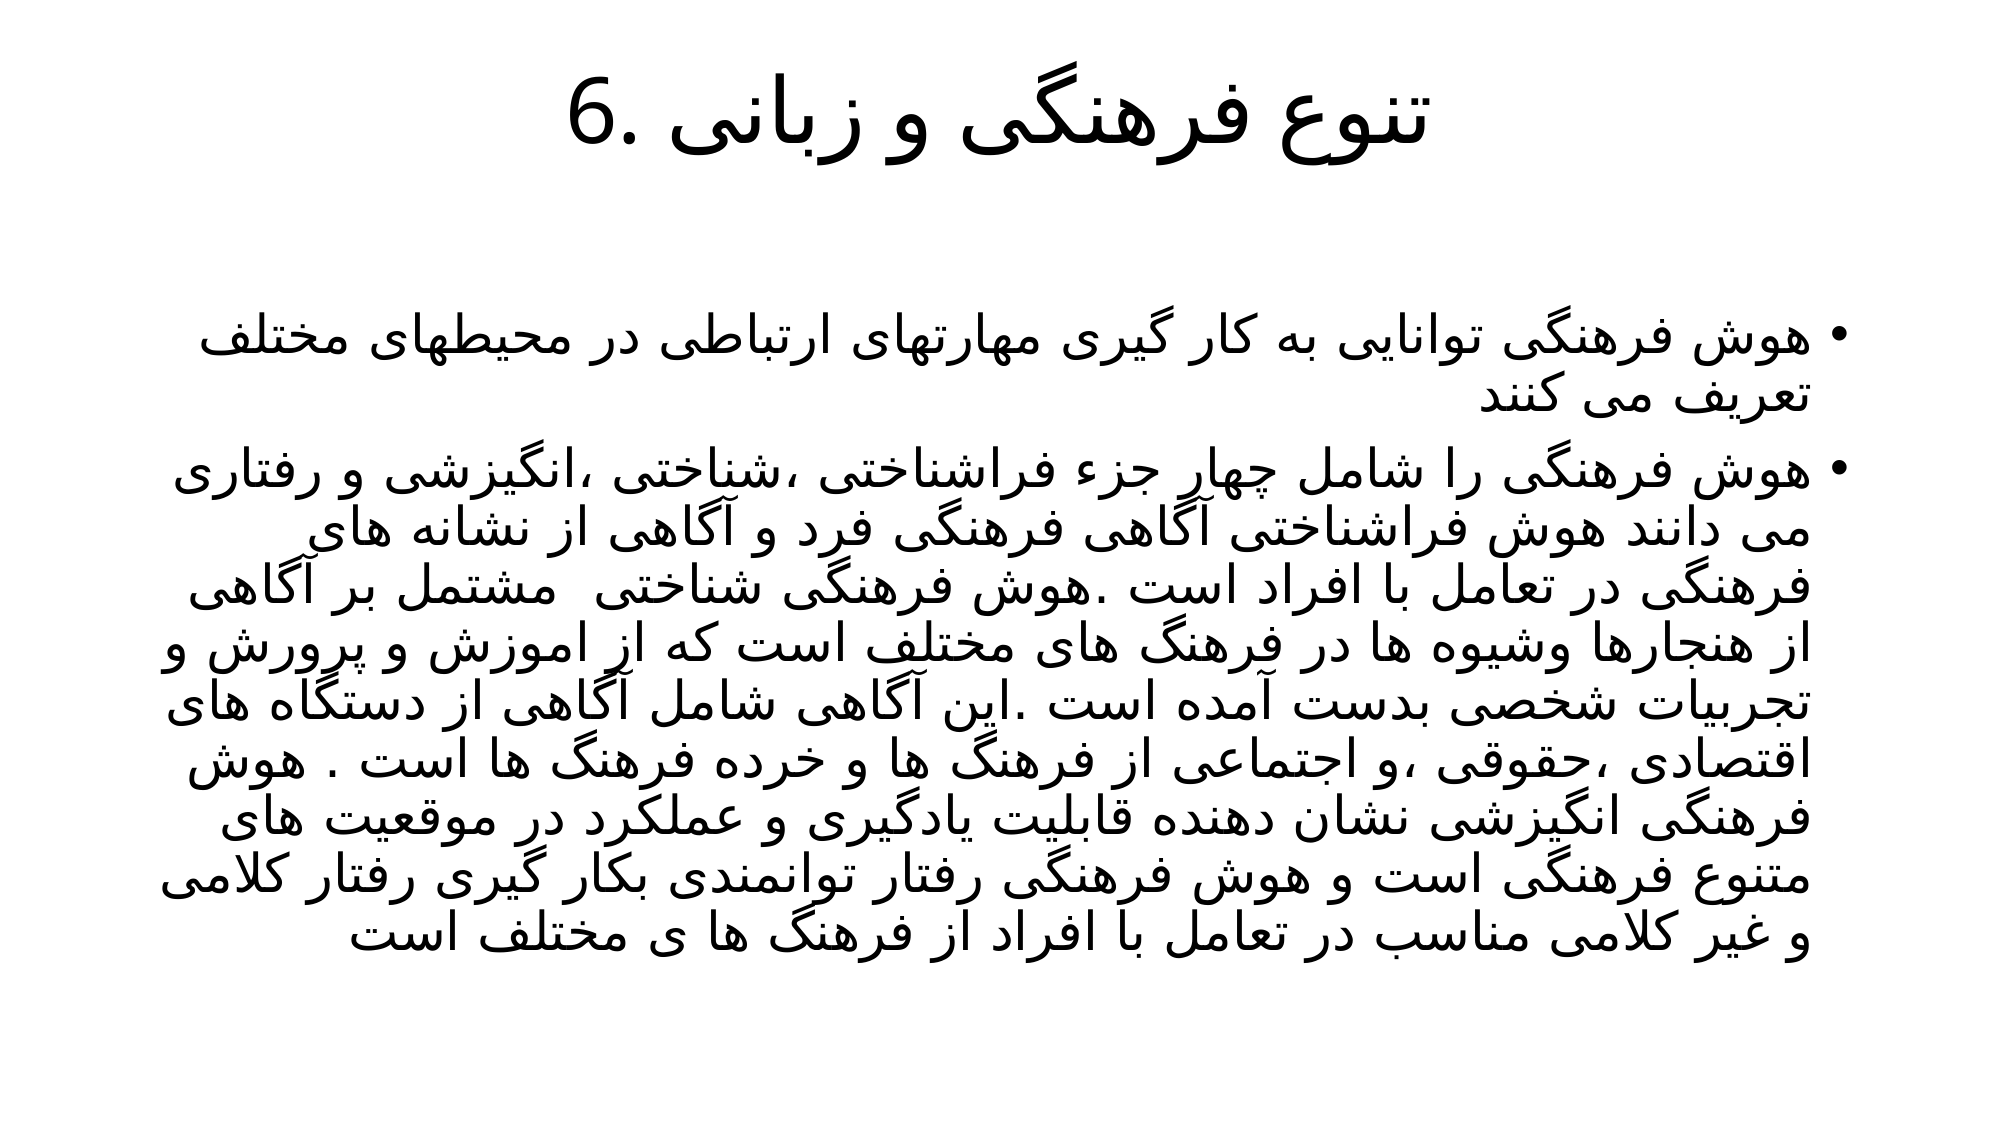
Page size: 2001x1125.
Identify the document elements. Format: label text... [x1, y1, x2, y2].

list هوش فرهنگی توانایی به کار گیری مهارتهای ارتباطی در محیطهای مختلف تعریف می کنند هوش فرهنگی را شامل چهار جزء فراشناختی ،شناختی ،انگیزشی و رفتاری می دانند هوش فراشناختی آگاهی فرهنگی فرد و آگاهی از نشانه های فرهنگی در تعامل با افراد است .هوش فرهنگی شناختی مشتمل بر آگاهی از هنجارها وشیوه ها در فرهنگ های مختلف است که از اموزش و پرورش و تجربیات شخصی بدست آمده است .این آگاهی شامل آگاهی از دستگاه های اقتصادی ،حقوقی ،و اجتماعی از فرهنگ ها و خرده فرهنگ ها است . هوش فرهنگی انگیزشی نشان دهنده قابلیت یادگیری و عملکرد در موقعیت های متنوع فرهنگی است و هوش فرهنگی رفتار توانمندی بکار گیری رفتار کلامی و غیر کلامی مناسب در تعامل با افراد از فرهنگ ها ی مختلف است [137, 299, 1863, 1014]
title 6. تنوع فرهنگی و زبانی [137, 59, 1863, 278]
